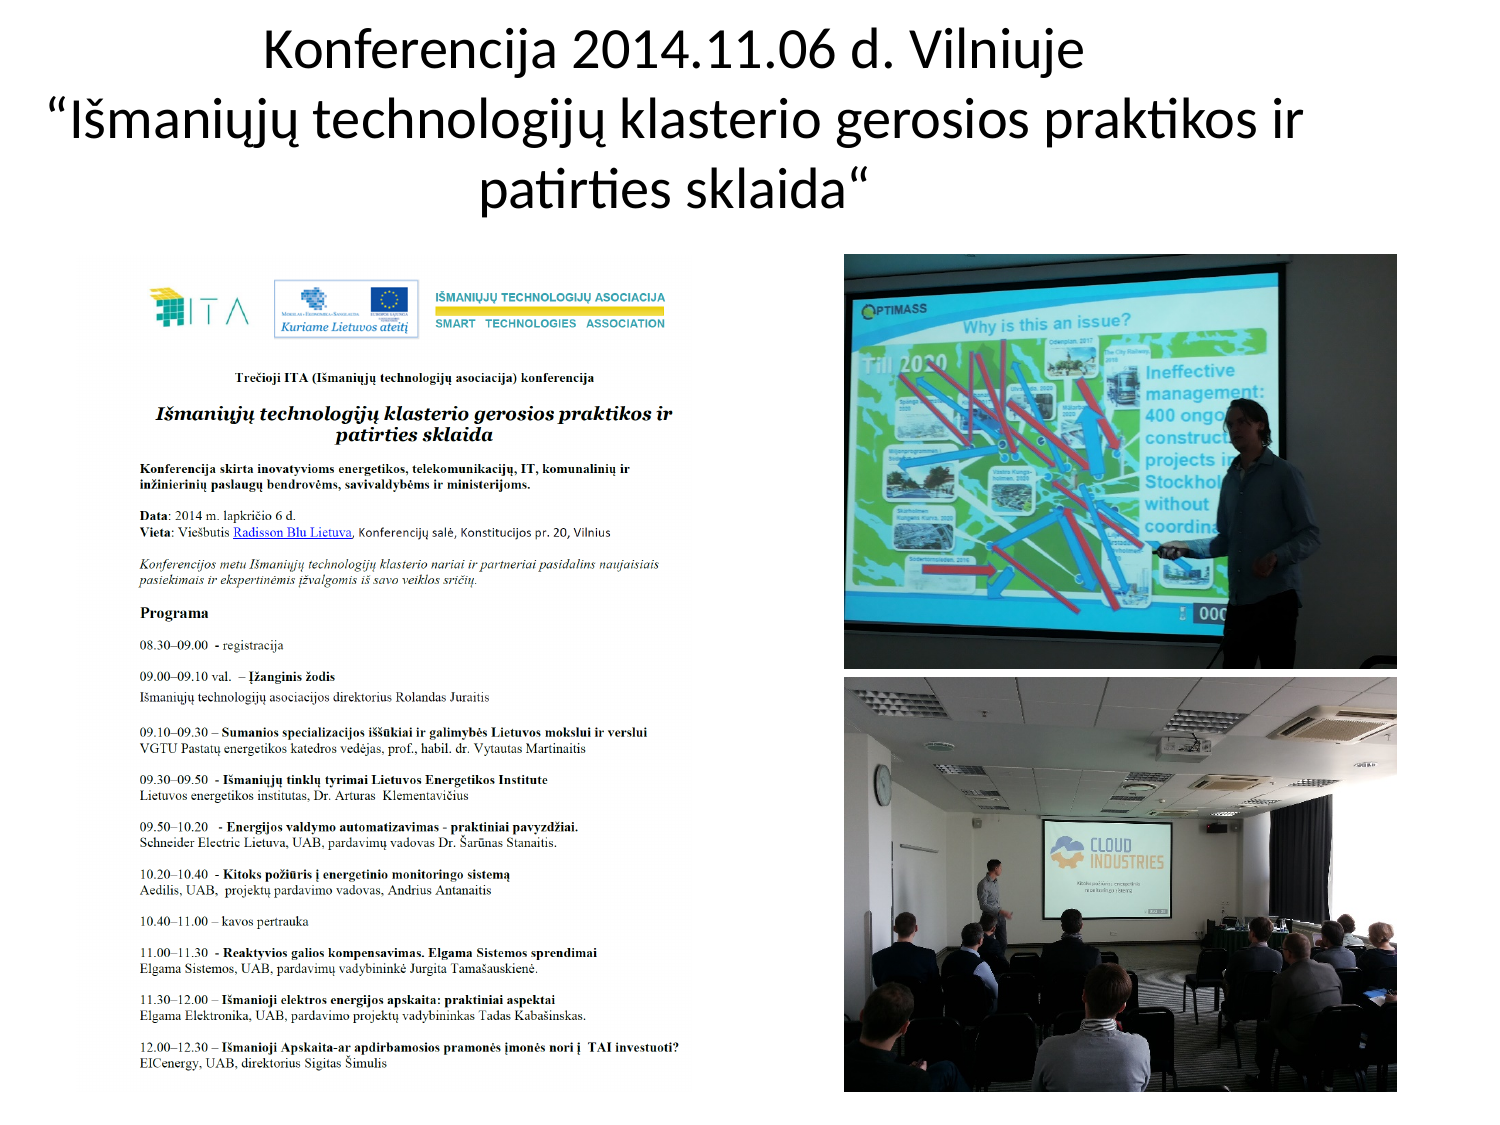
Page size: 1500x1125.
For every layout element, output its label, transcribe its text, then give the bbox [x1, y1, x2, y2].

picture [844, 254, 1397, 669]
picture [76, 255, 692, 1092]
picture [844, 677, 1397, 1092]
text_box Konferencija 2014.11.06 d. Vilniuje “Išmaniųjų technologijų klasterio gerosios praktikos ir patirties sklaida“ [0, 45, 1350, 185]
